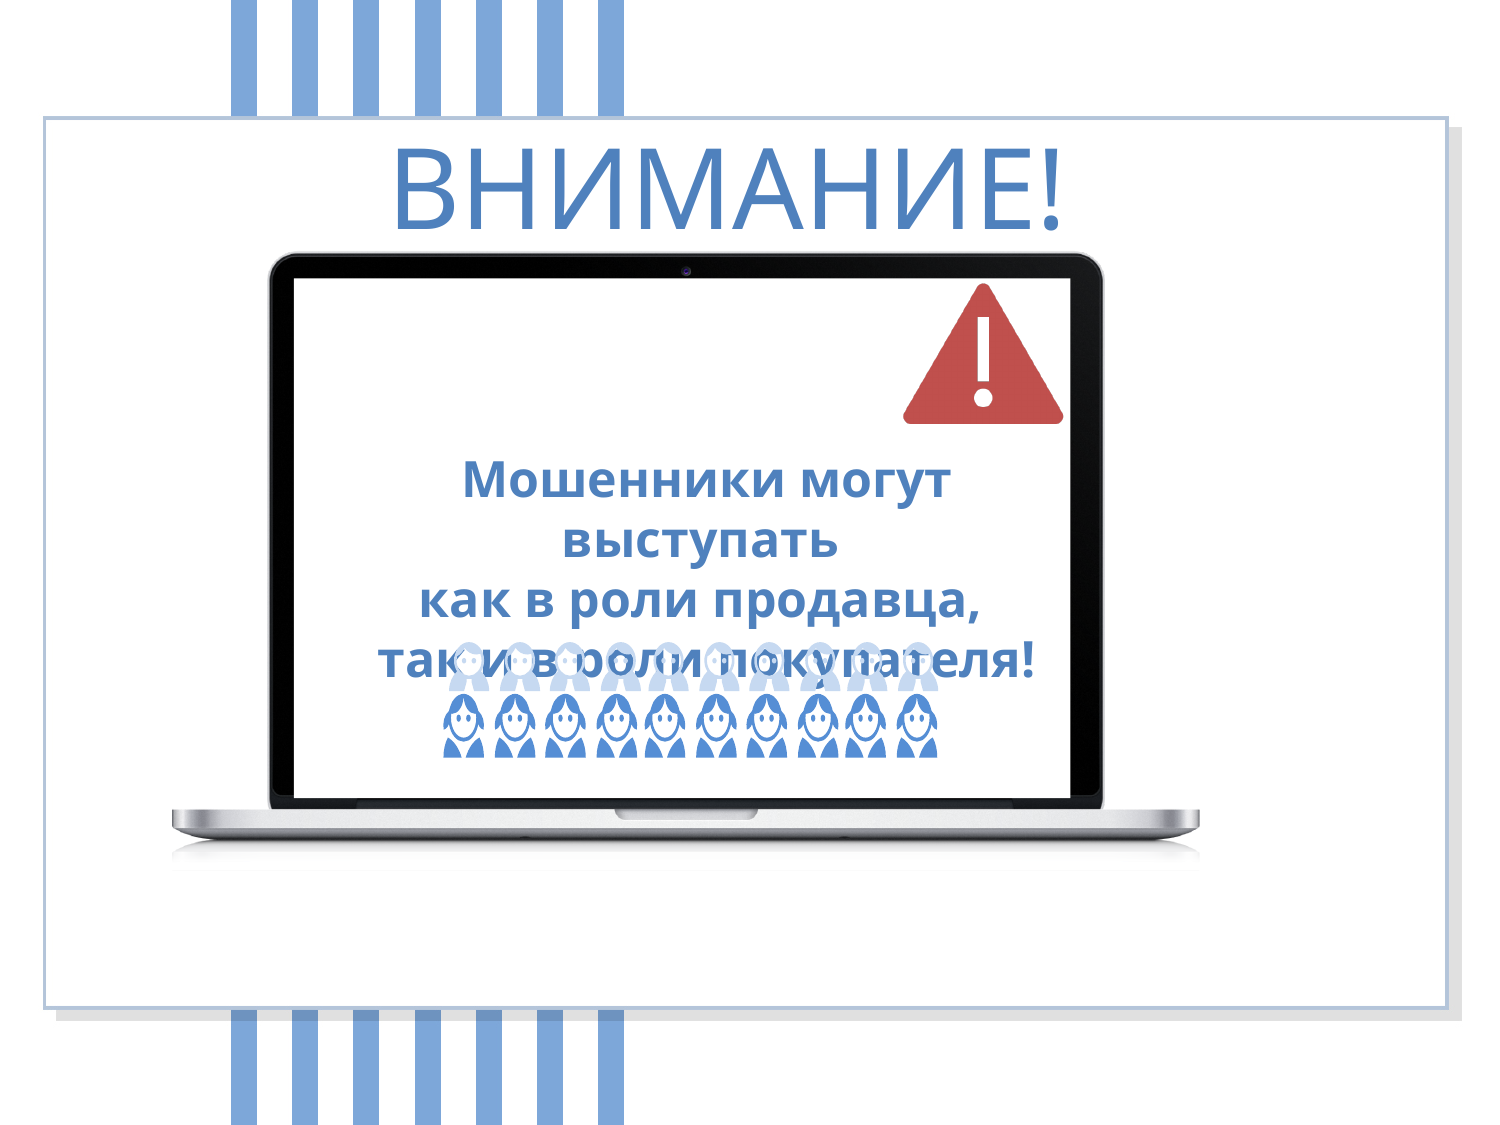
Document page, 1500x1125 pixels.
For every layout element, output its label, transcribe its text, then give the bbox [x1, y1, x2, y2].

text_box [442, 693, 939, 758]
text_box ВНИМАНИЕ! [372, 109, 1083, 219]
picture [0, 0, 1500, 1125]
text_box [448, 641, 939, 692]
